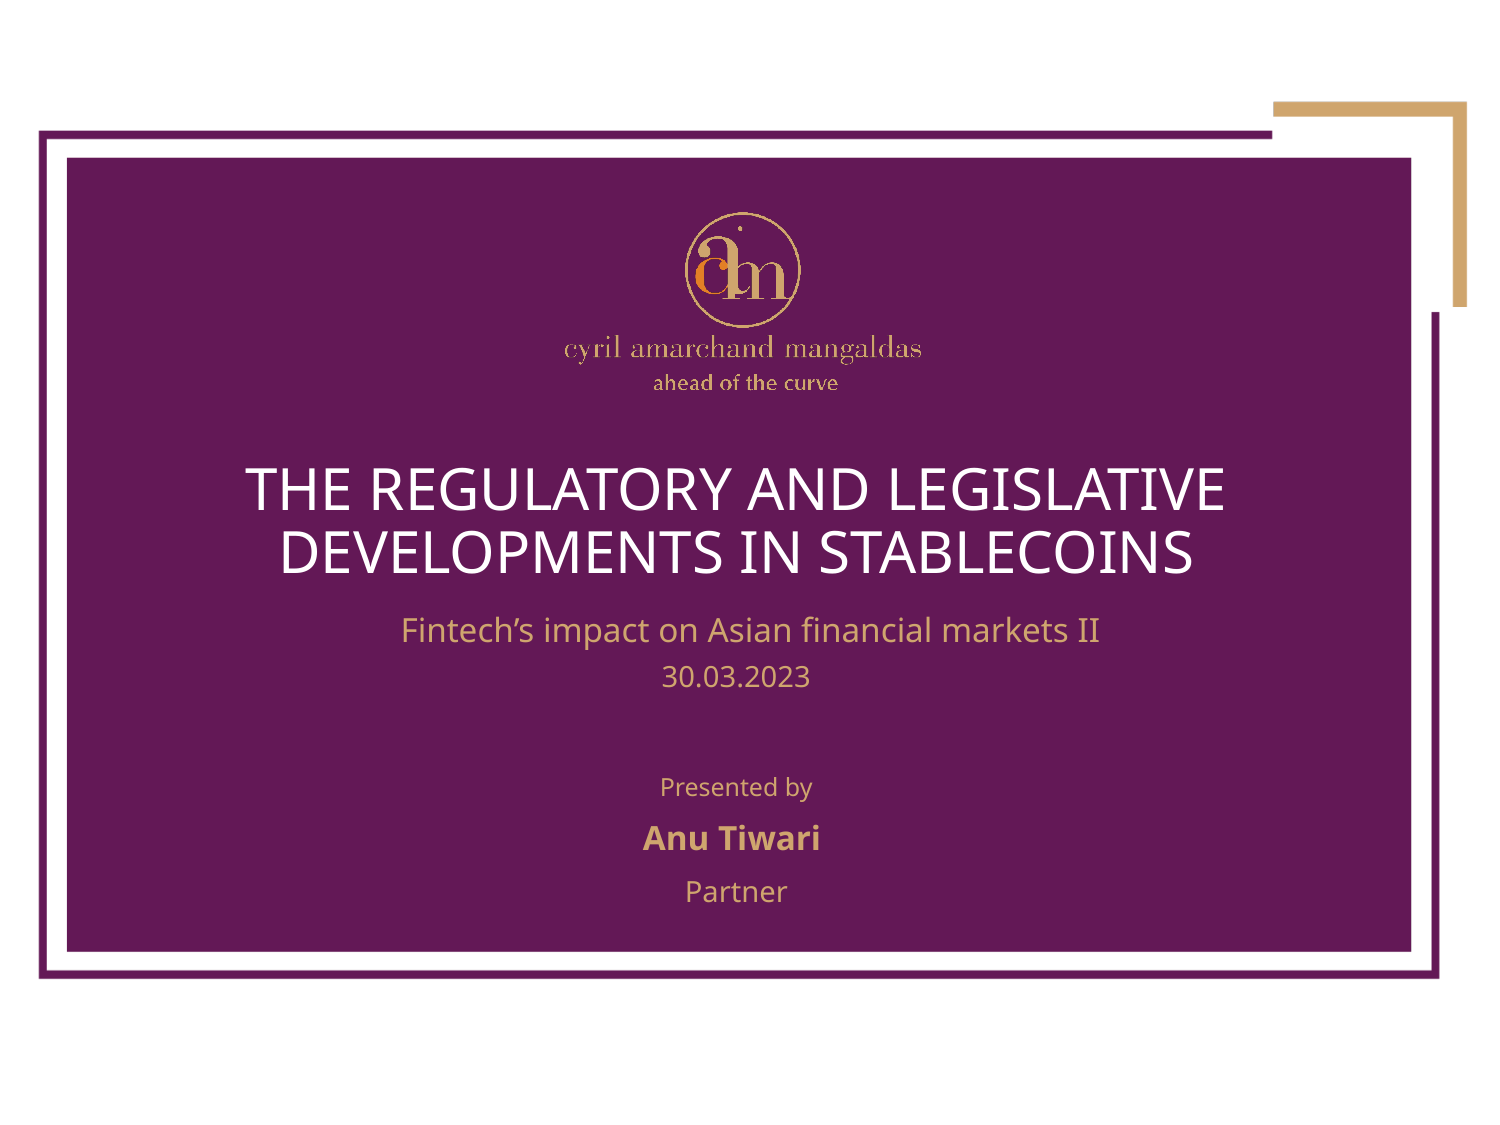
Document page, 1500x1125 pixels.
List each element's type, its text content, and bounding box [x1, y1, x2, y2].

list THE REGULATORY AND LEGISLATIVE DEVELOPMENTS IN STABLECOINS [66, 447, 1407, 594]
list Anu Tiwari [66, 814, 1407, 865]
list Partner [66, 865, 1407, 917]
picture [0, 3, 1500, 1125]
list 30.03.2023 [640, 658, 833, 702]
list Fintech’s impact on Asian financial markets II [284, 602, 1218, 658]
